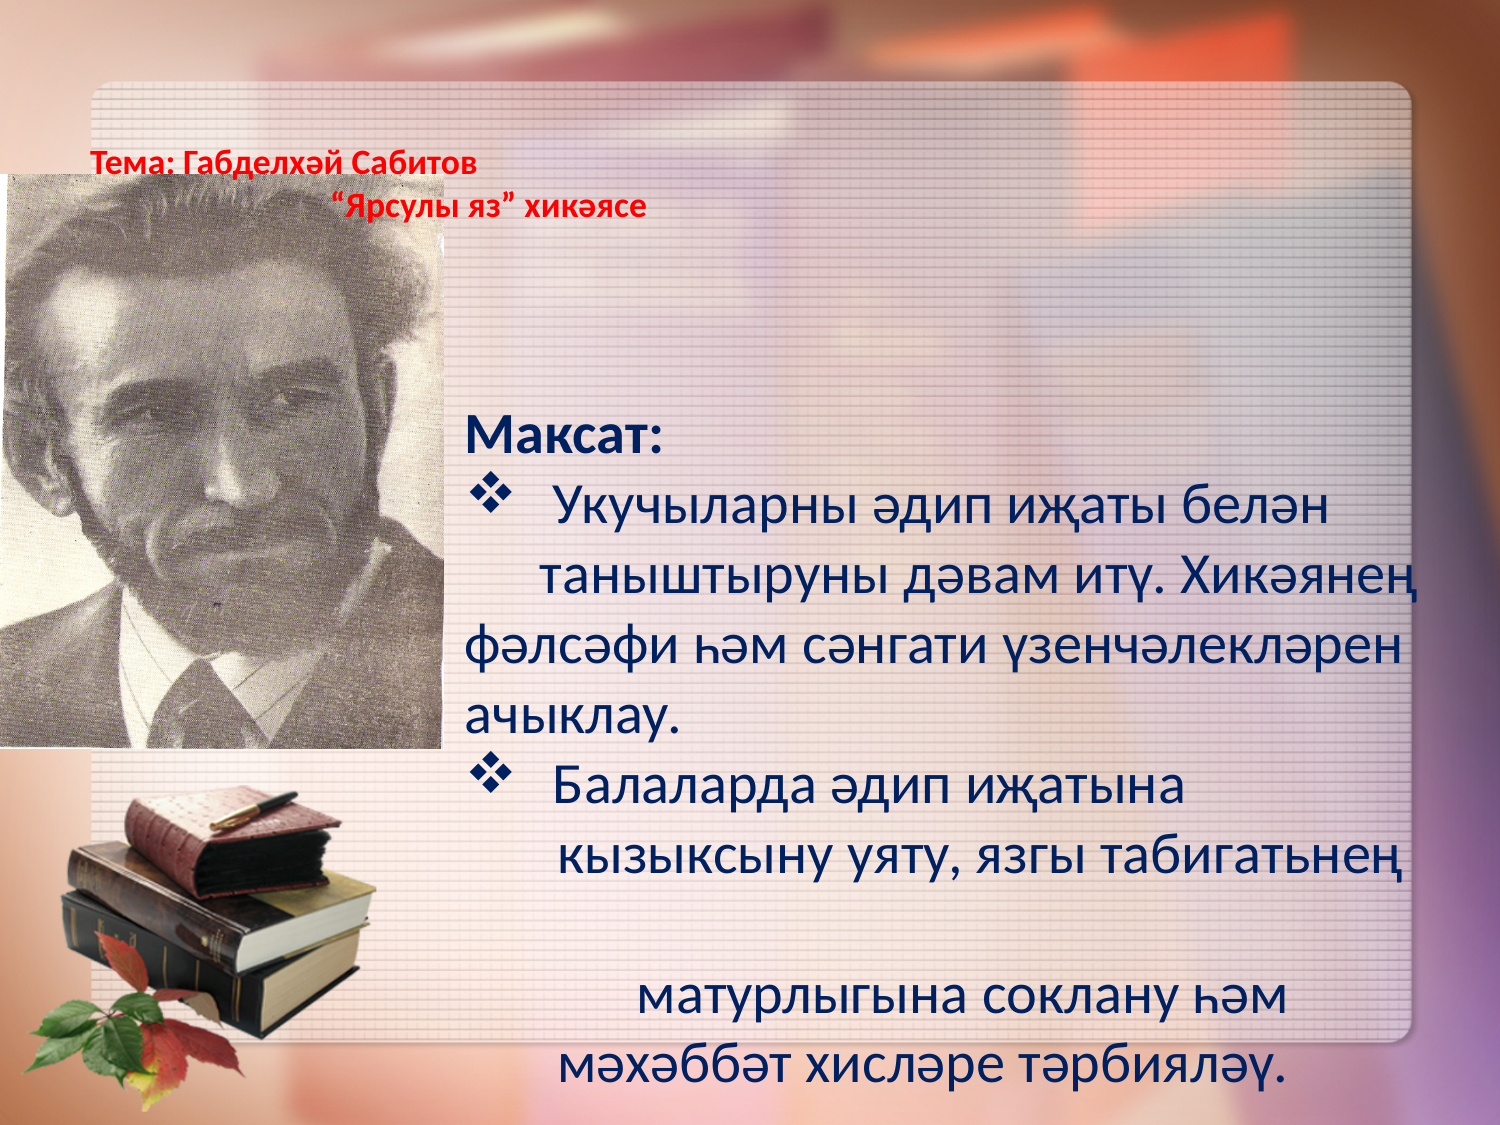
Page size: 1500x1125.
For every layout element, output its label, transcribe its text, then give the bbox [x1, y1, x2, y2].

picture [0, 0, 1500, 1125]
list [0, 174, 444, 749]
text_box Максат: Укучыларны әдип иҗаты белән таныштыруны дәвам итү. Хикәянең фәлсәфи һәм сәнгати үзенчәлекләрен ачыклау. Балаларда әдип иҗатына кызыксыну уяту, язгы табигатьнең матурлыгына соклану һәм мәхәббәт хисләре тәрбияләү. [449, 387, 1500, 1125]
title Тема: Габделхәй Сабитов “Ярсулы яз” хикәясе [75, 87, 1425, 275]
